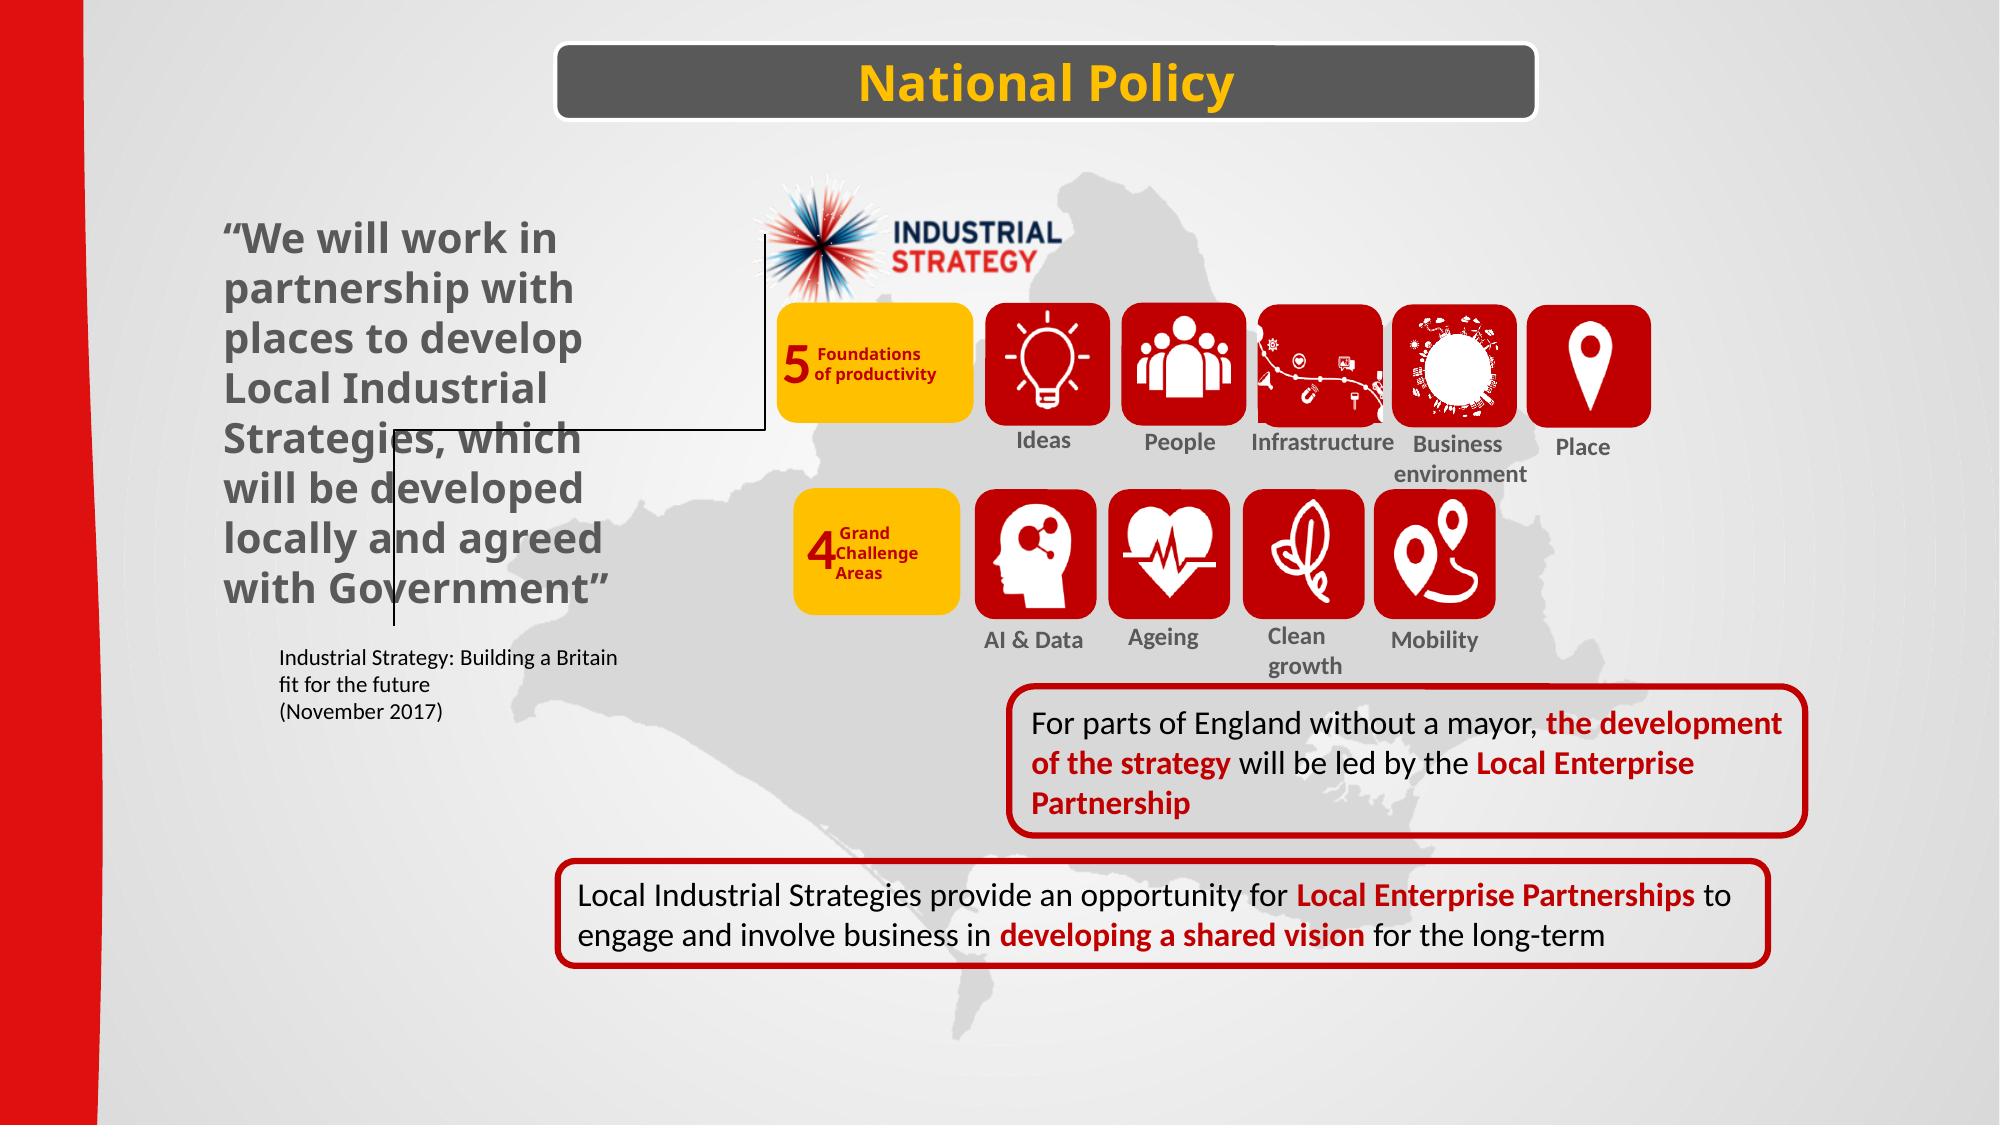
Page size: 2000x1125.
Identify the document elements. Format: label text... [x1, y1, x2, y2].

text_box Industrial Strategy: Building a Britain fit for the future (November 2017) [264, 634, 479, 732]
text_box “We will work in partnership with places to develop Local Industrial Strategies, which will be developed locally and agreed with Government” [208, 204, 479, 620]
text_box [790, 504, 1496, 689]
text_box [393, 233, 765, 627]
text_box For parts of England without a mayor, the development of the strategy will be led by the Local Enterprise Partnership [1656, 684, 1808, 838]
text_box National Policy [553, 41, 1539, 118]
text_box Local Industrial Strategies provide an opportunity for Local Enterprise Partnerships to engage and involve business in developing a shared vision for the long-term [1656, 861, 1769, 966]
picture [484, 496, 1652, 1070]
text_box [764, 302, 1652, 496]
picture [484, 119, 1652, 302]
